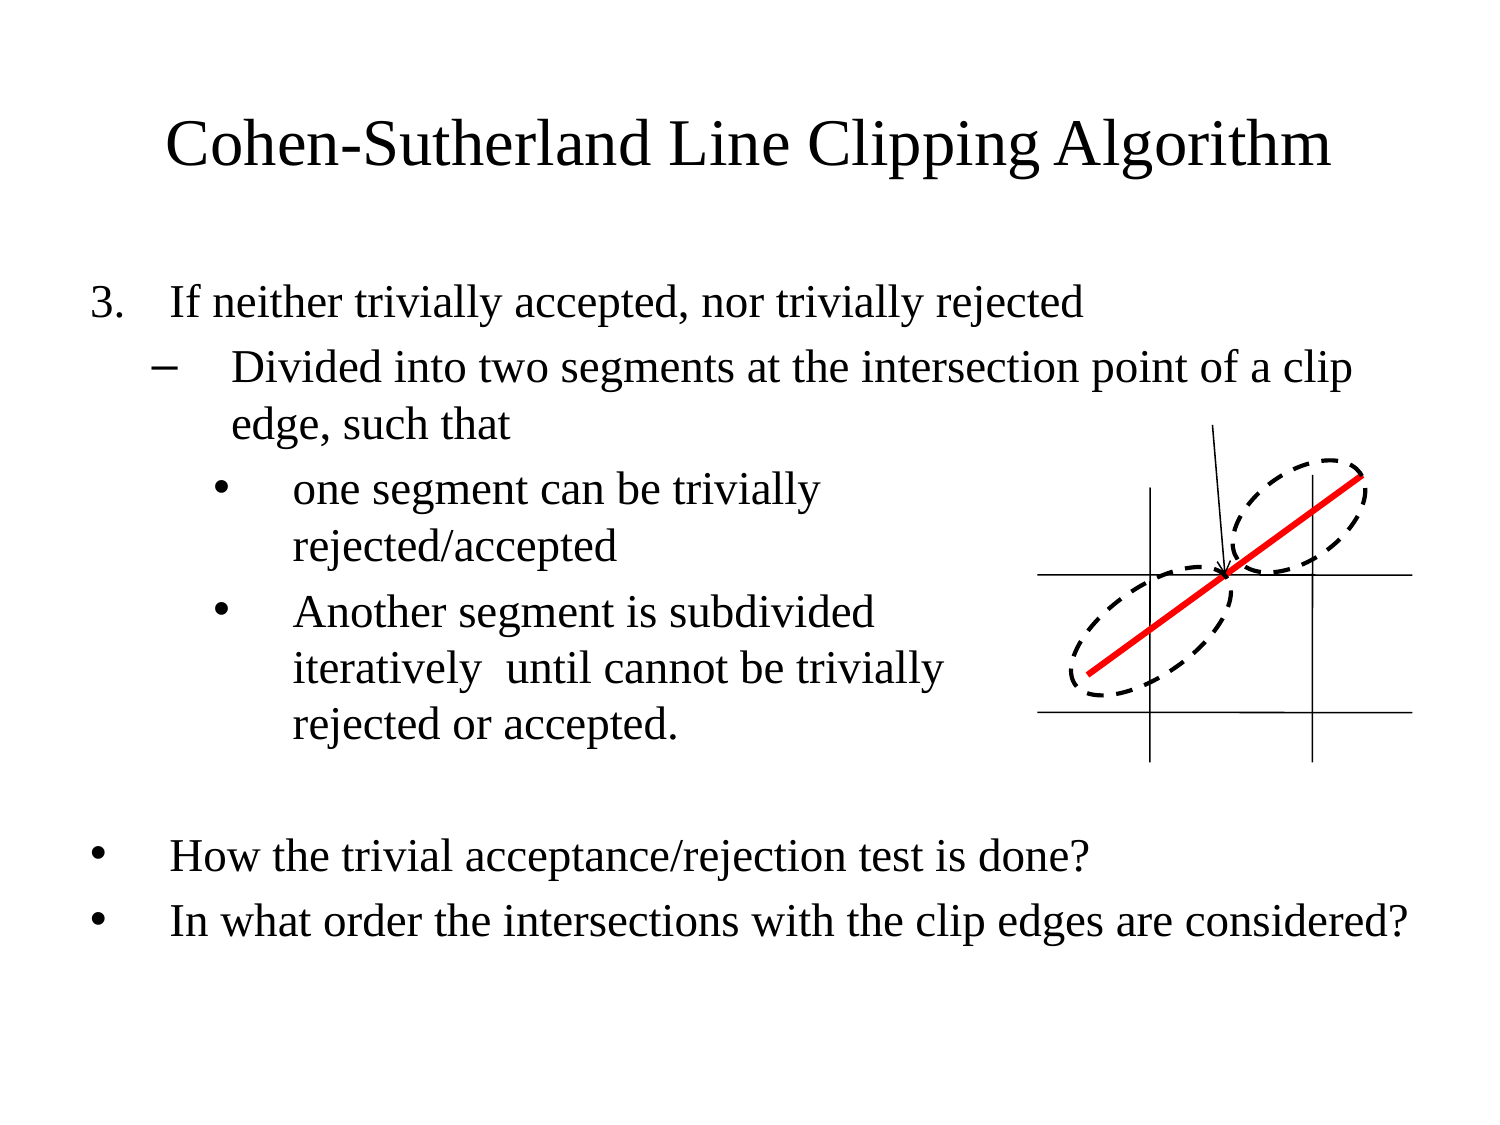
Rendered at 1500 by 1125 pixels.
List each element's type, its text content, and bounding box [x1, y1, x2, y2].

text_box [1143, 493, 1294, 507]
text_box [1068, 639, 1150, 698]
title Cohen-Sutherland Line Clipping Algorithm [75, 45, 1425, 233]
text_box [1087, 474, 1363, 676]
text_box [1286, 458, 1364, 476]
list If neither trivially accepted, nor trivially rejected Divided into two segments at the intersection point of a clip edge, such that one segment can be trivially rejected/accepted Another segment is subdivided iteratively until cannot be trivially rejected or accepted. How the trivial acceptance/rejection test is done? In what order the intersections with the clip edges are considered? [75, 262, 1425, 1005]
